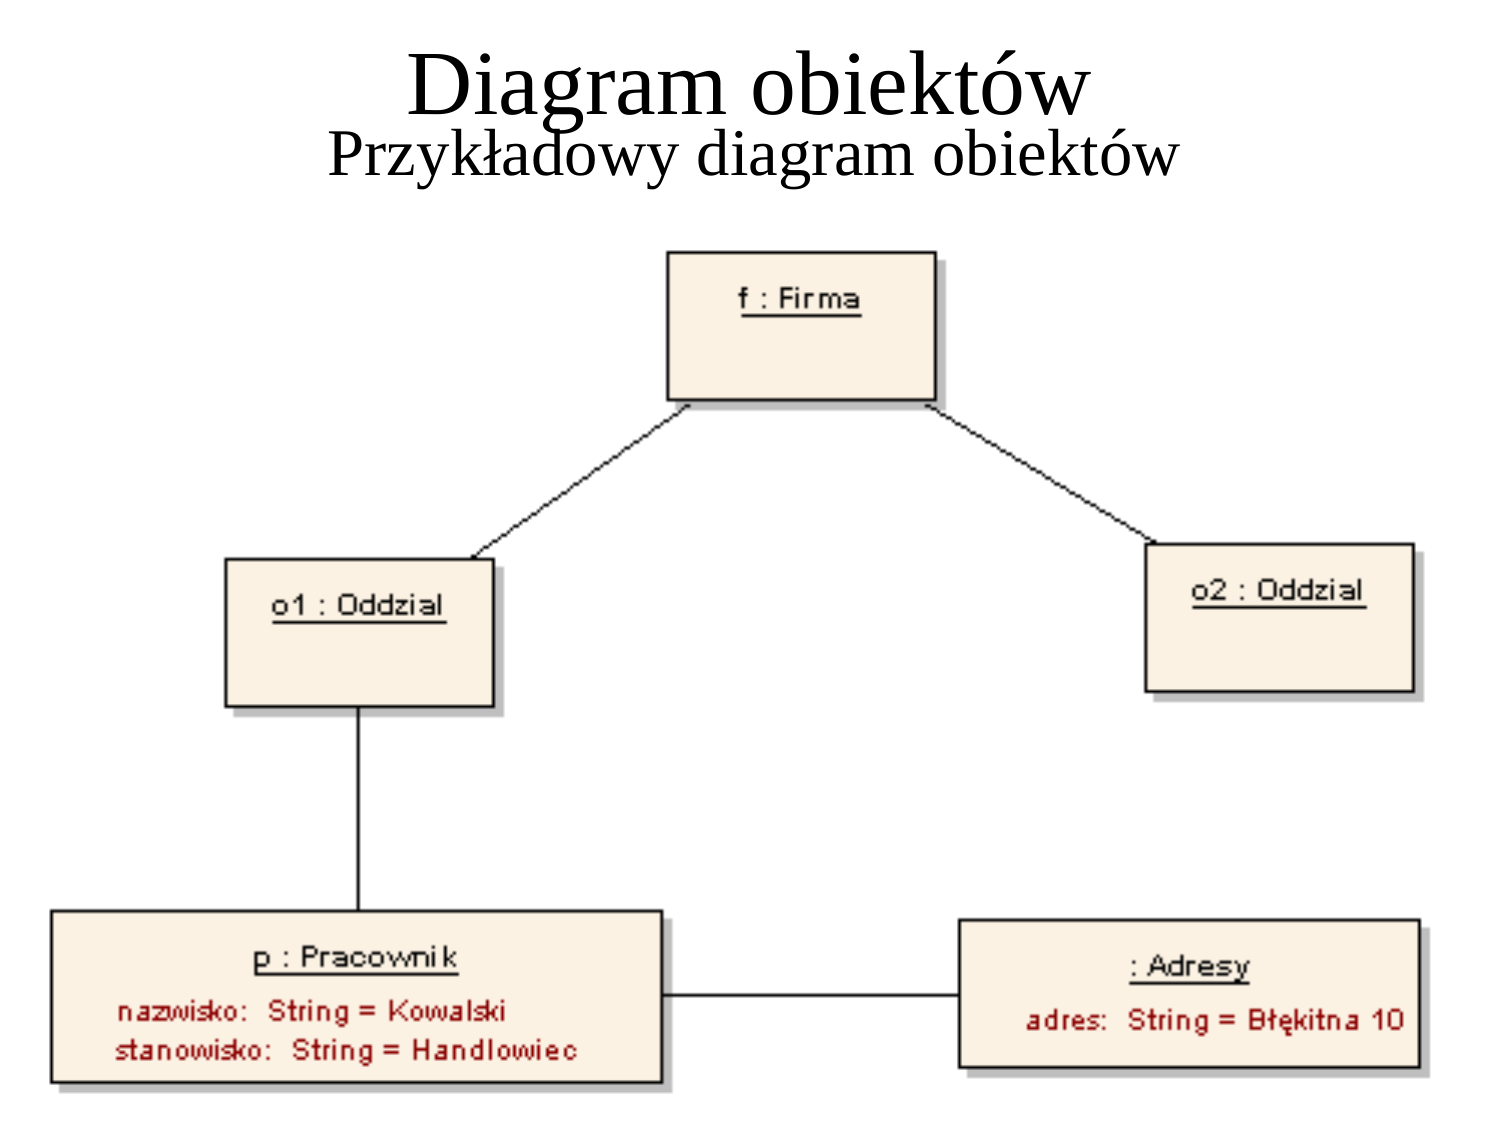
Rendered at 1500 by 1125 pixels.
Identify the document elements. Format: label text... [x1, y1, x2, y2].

text_box Przykładowy diagram obiektów [312, 101, 1284, 230]
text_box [42, 231, 1449, 1107]
text_box Diagram obiektów [74, 7, 1425, 149]
